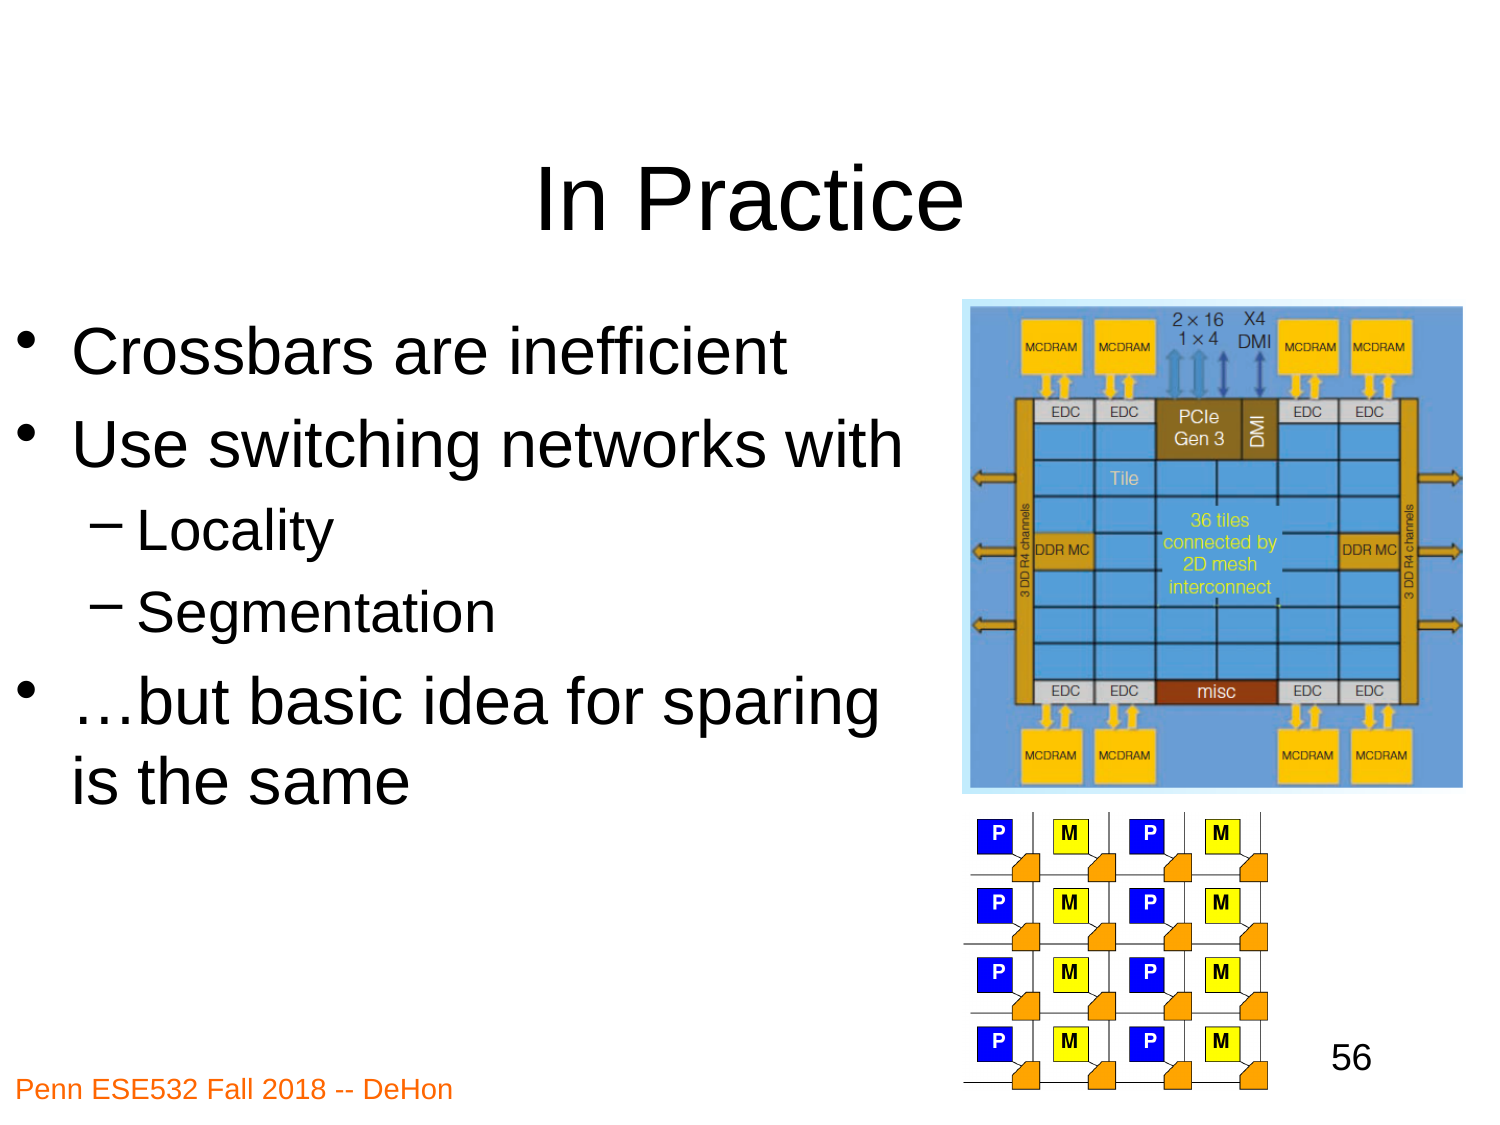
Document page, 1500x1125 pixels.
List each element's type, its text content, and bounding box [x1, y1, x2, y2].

title In Practice [112, 99, 1388, 288]
slide_number Penn ESE532 Fall 2018 -- DeHon [0, 1062, 613, 1125]
picture [962, 299, 1466, 794]
slide_number 56 [1074, 1024, 1388, 1101]
picture [962, 812, 1269, 1091]
list Crossbars are inefficient Use switching networks with Locality Segmentation …but basic idea for sparing is the same [0, 299, 1101, 1038]
